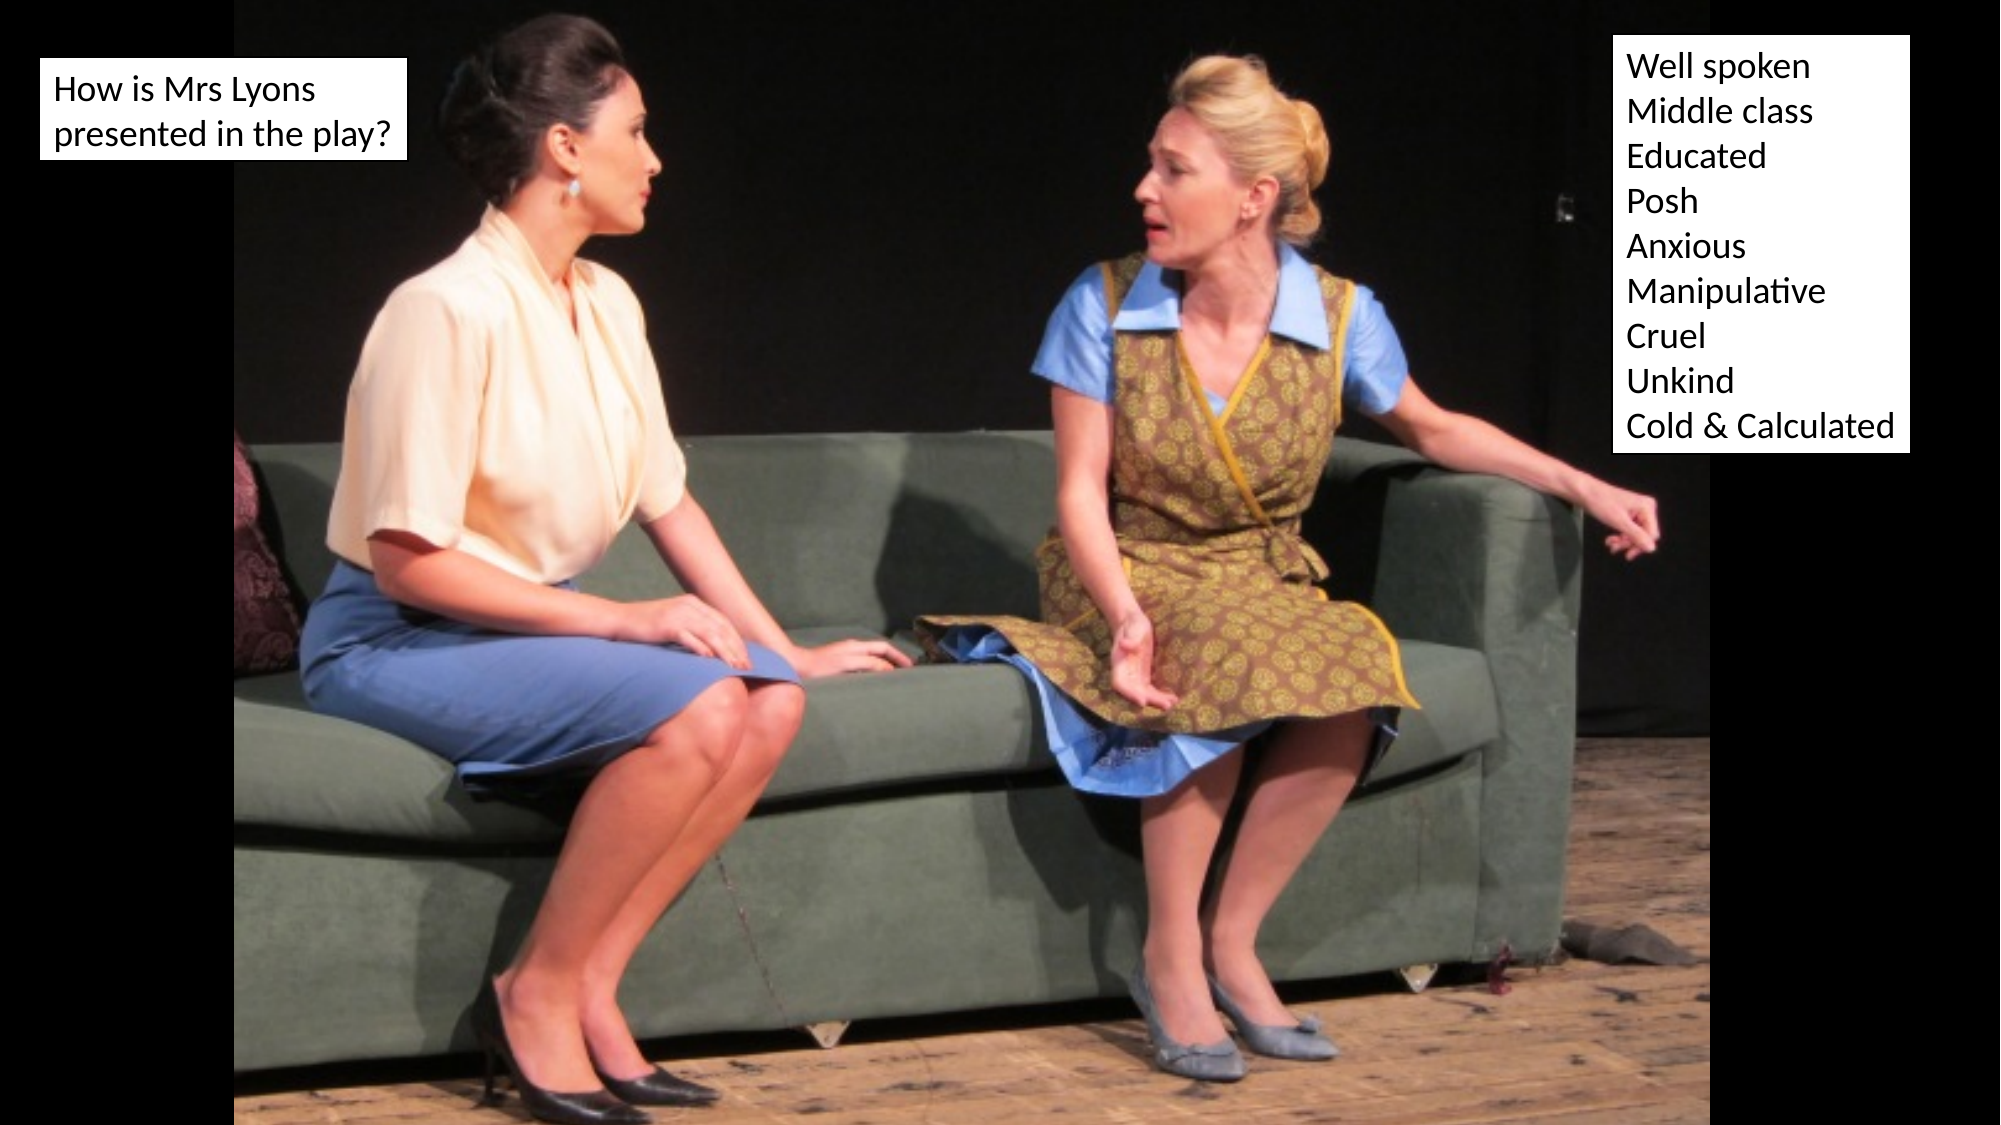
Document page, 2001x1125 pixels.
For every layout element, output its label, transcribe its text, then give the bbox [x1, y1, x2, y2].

text_box Well spoken Middle class Educated Posh Anxious Manipulative Cruel Unkind Cold & Calculated [1710, 33, 1912, 455]
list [234, 0, 1710, 1125]
text_box How is Mrs Lyons presented in the play? [38, 56, 234, 162]
